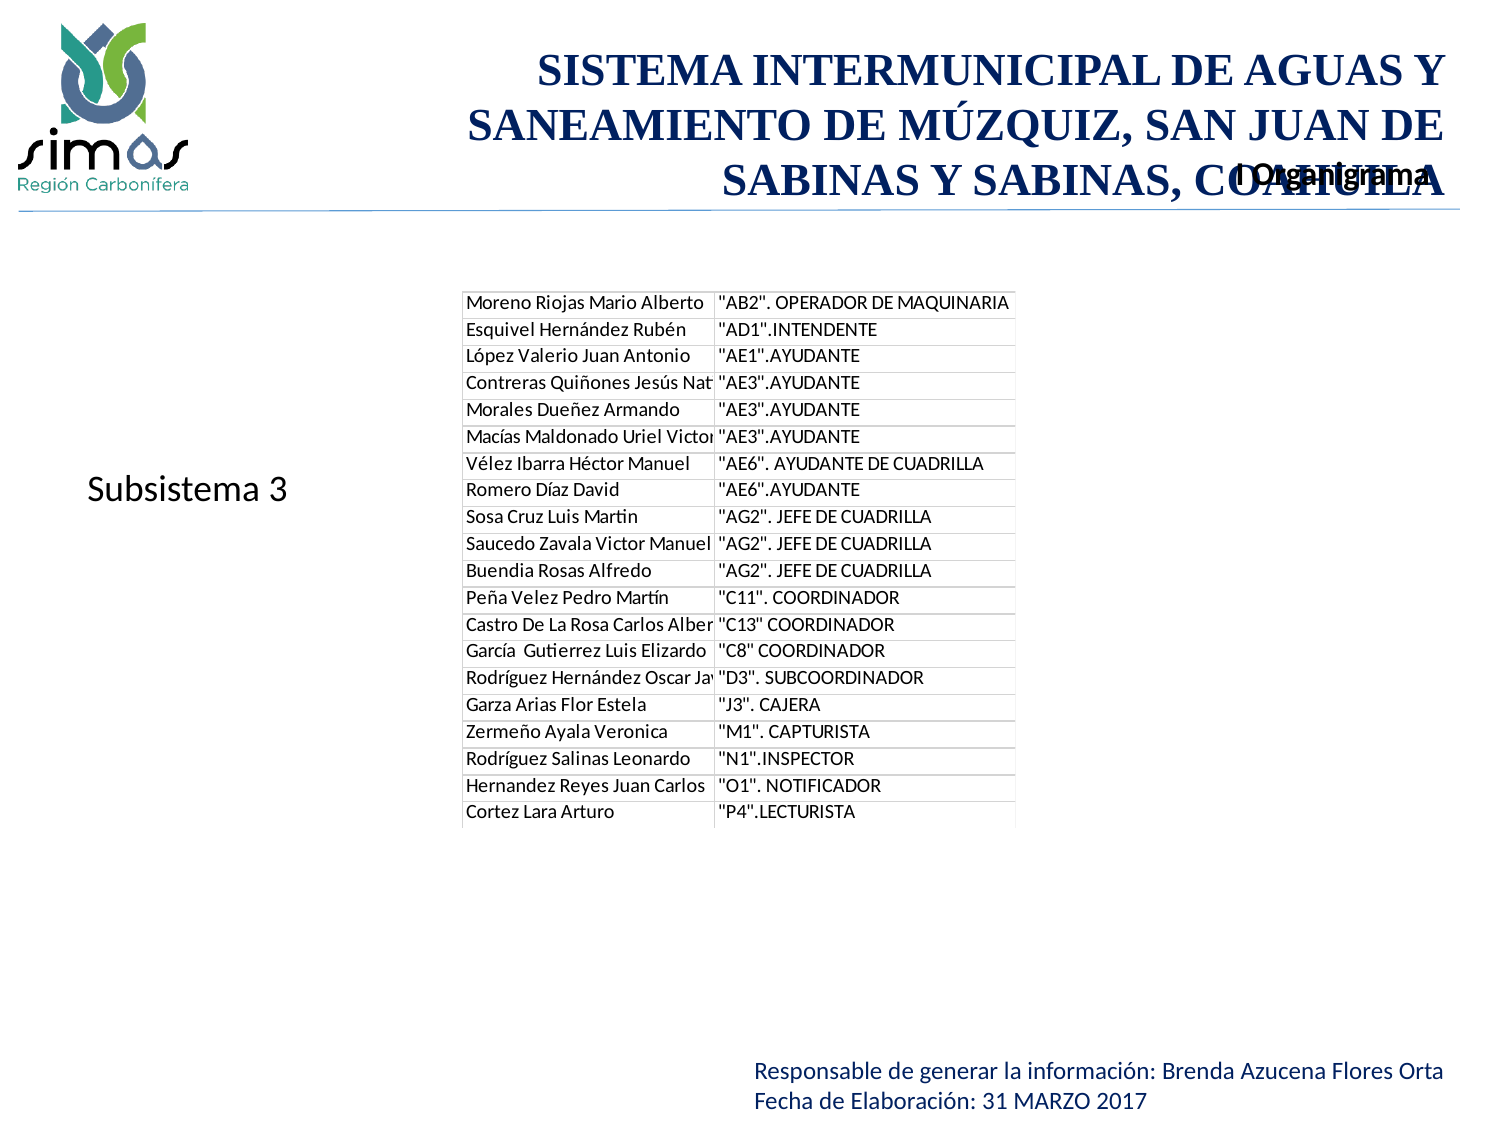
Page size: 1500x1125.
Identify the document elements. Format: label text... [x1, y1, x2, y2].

text_box Subsistema 3 [72, 456, 303, 517]
text_box I Organigrama [1220, 145, 1460, 200]
text_box Sistema Intermunicipal de Aguas y Saneamiento de Múzquiz, San Juan de Sabinas y Sabinas, Coahuila [294, 32, 1460, 209]
picture [18, 23, 188, 193]
picture [461, 291, 1017, 830]
text_box Responsable de generar la información: Brenda Azucena Flores Orta Fecha de Elaboración: 31 MARZO 2017 [739, 1047, 1461, 1122]
